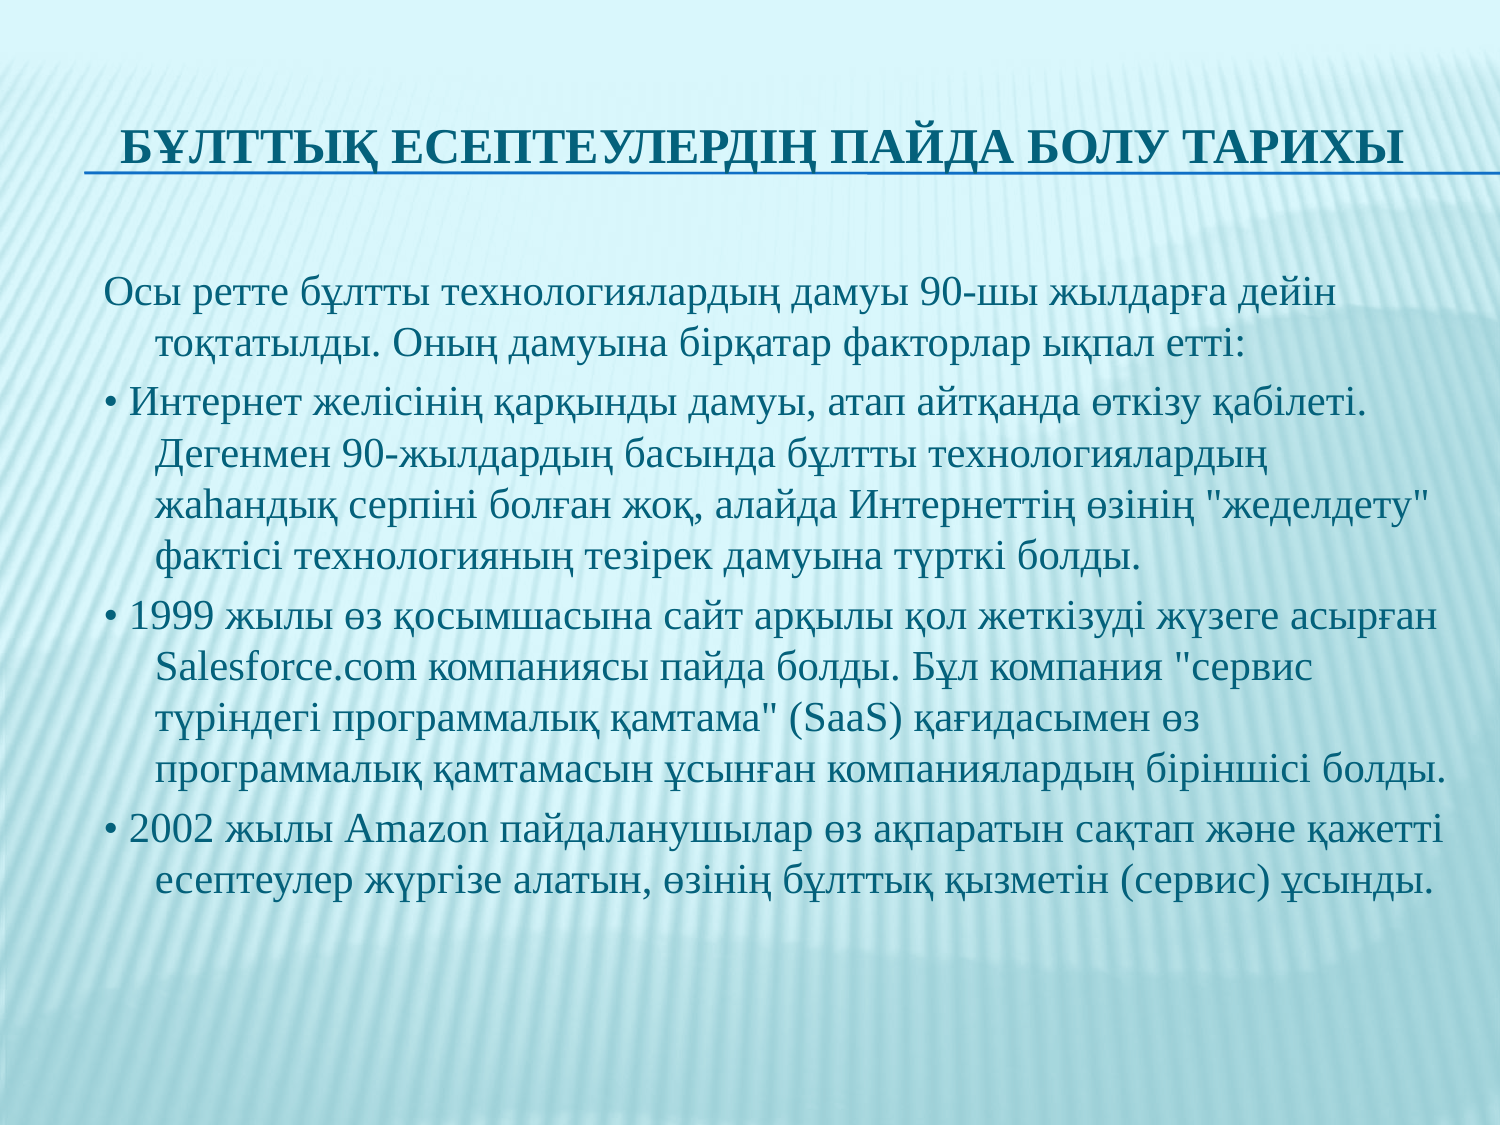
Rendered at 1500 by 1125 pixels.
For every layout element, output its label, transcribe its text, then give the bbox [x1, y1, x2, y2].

list Осы ретте бұлтты технологиялардың дамуы 90-шы жылдарға дейін тоқтатылды. Оның дамуына бірқатар факторлар ықпал етті: • Интернет желісінің қарқынды дамуы, атап айтқанда өткізу қабілеті. Дегенмен 90-жылдардың басында бұлтты технологиялардың жаһандық серпіні болған жоқ, алайда Интернеттің өзінің "жеделдету" фактісі технологияның тезірек дамуына түрткі болды. • 1999 жылы өз қосымшасына сайт арқылы қол жеткізуді жүзеге асырған Salesforce.com компаниясы пайда болды. Бұл компания "сервис түріндегі программалық қамтама" (SaaS) қағидасымен өз программалық қамтамасын ұсынған компаниялардың біріншісі болды. • 2002 жылы Amazon пайдаланушылар өз ақпаратын сақтап және қажетті есептеулер жүргізе алатын, өзінің бұлттық қызметін (сервис) ұсынды. [88, 254, 1475, 998]
title Бұлттық есептеулердің пайда болу тарихы [50, 75, 1475, 213]
